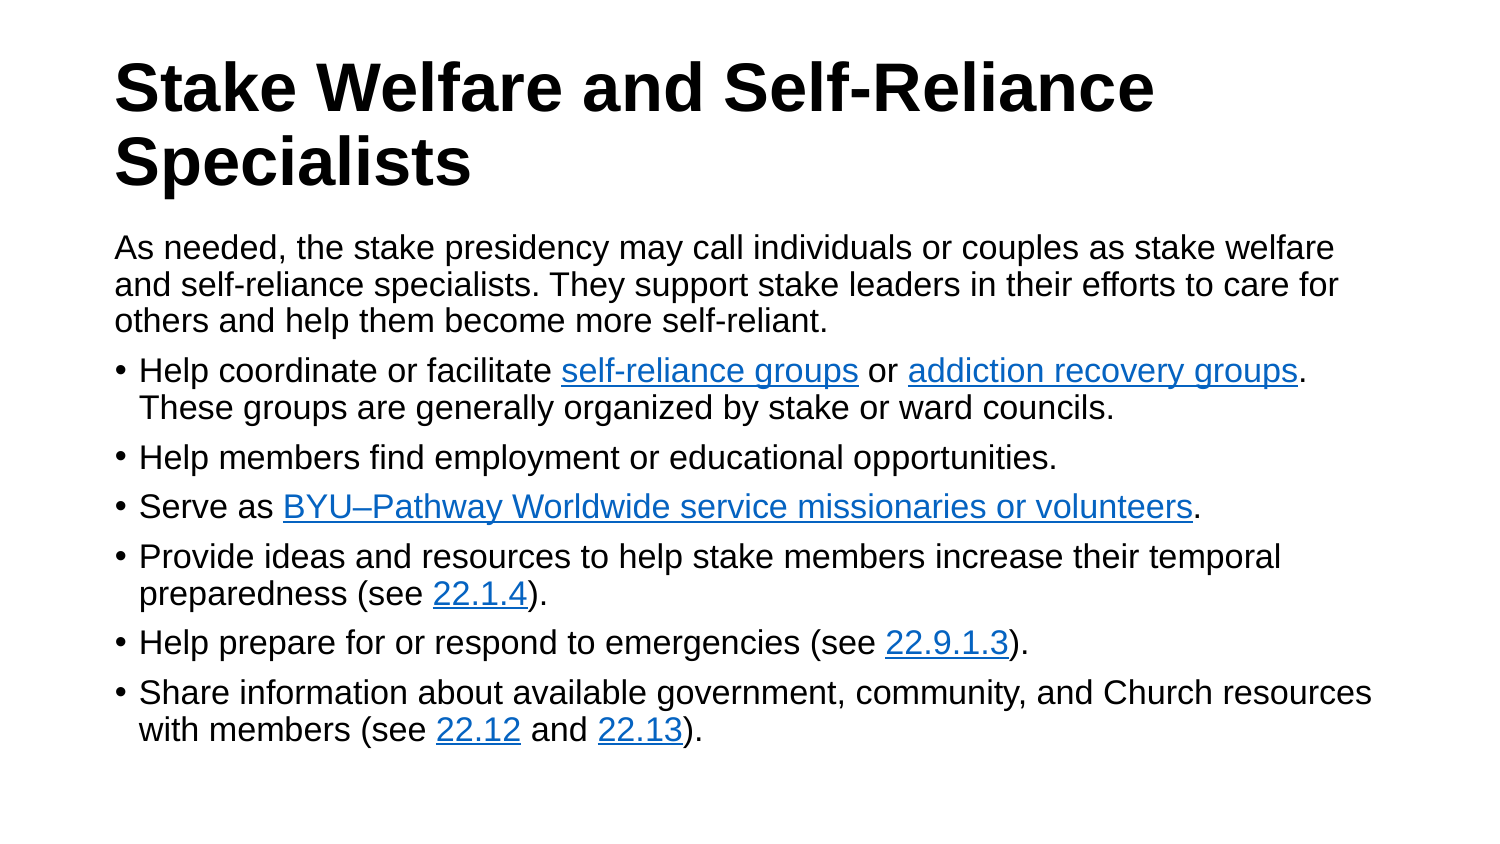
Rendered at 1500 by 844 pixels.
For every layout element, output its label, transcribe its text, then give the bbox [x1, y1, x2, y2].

list As needed, the stake presidency may call individuals or couples as stake welfare and self-reliance specialists. They support stake leaders in their efforts to care for others and help them become more self-reliant. Help coordinate or facilitate self-reliance groups or addiction recovery groups. These groups are generally organized by stake or ward councils. Help members find employment or educational opportunities. Serve as BYU–Pathway Worldwide service missionaries or volunteers. Provide ideas and resources to help stake members increase their temporal preparedness (see 22.1.4). Help prepare for or respond to emergencies (see 22.9.1.3). Share information about available government, community, and Church resources with members (see 22.12 and 22.13). [103, 224, 1397, 760]
title Stake Welfare and Self-Reliance Specialists [103, 44, 1397, 208]
